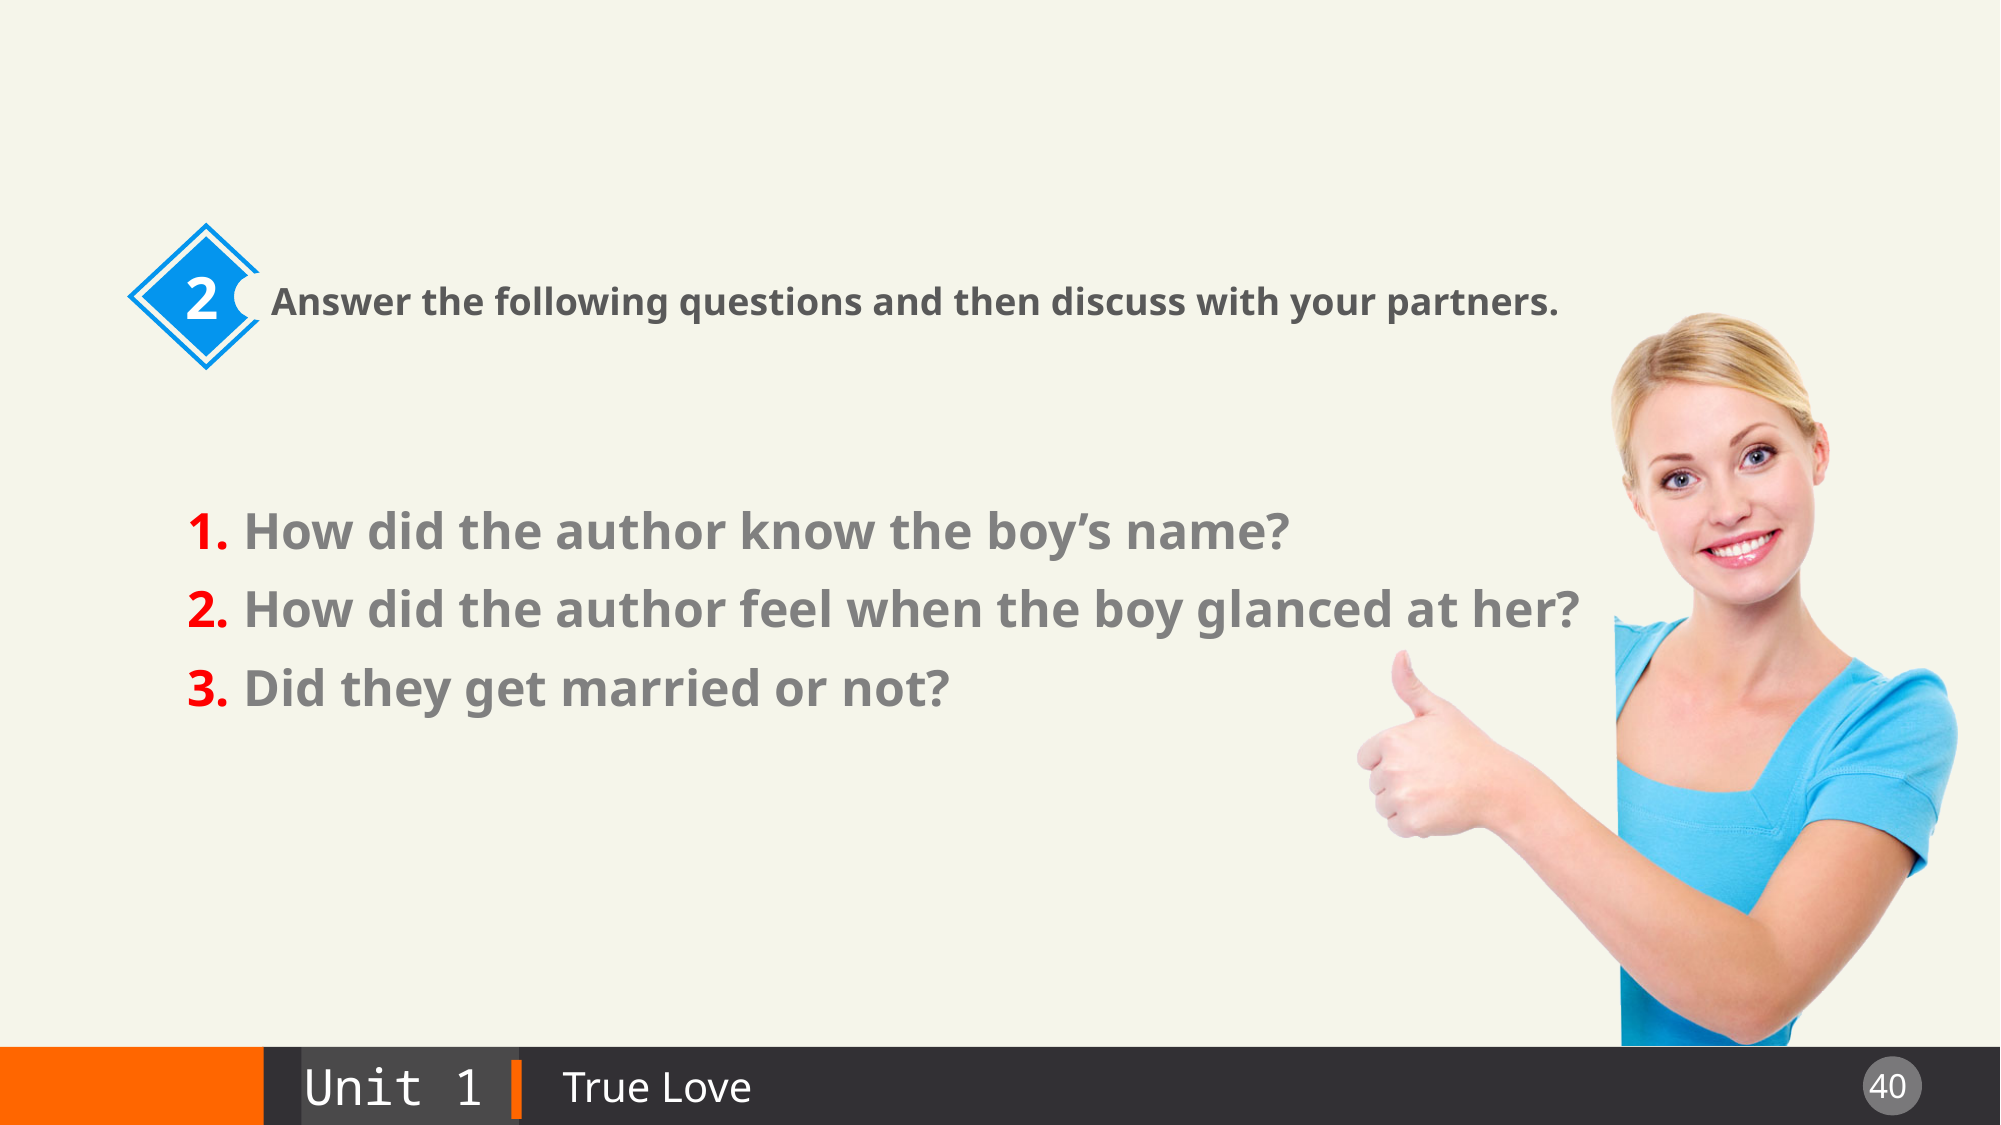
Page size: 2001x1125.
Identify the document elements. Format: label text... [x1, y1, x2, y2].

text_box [127, 222, 286, 371]
picture [1045, 282, 2000, 1046]
text_box 1. How did the author know the boy’s name? 2. How did the author feel when the boy glanced at her? 3. Did they get married or not? [172, 474, 1045, 724]
text_box Answer the following questions and then discuss with your partners. [286, 270, 1576, 330]
